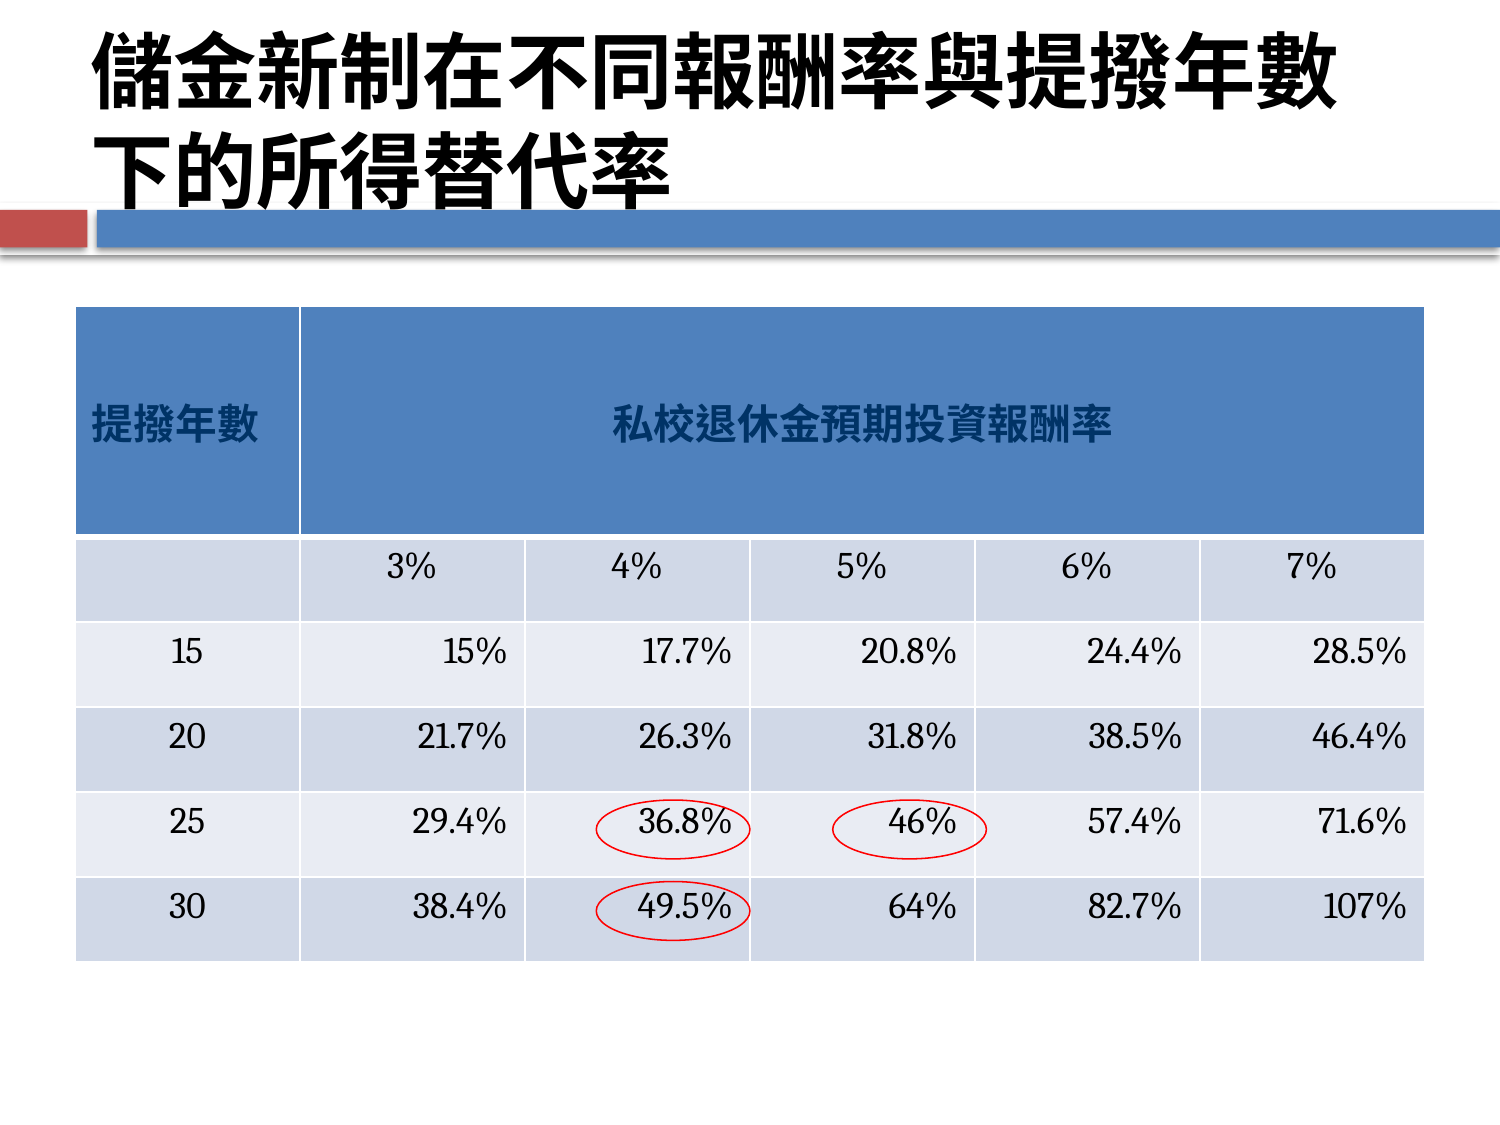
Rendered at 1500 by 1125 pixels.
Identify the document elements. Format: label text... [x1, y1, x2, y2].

table_cell 20 [76, 708, 299, 791]
table_cell 25 [76, 793, 299, 876]
table_cell 30 [76, 878, 299, 961]
table_cell 15 [76, 623, 299, 706]
table_cell 29.4% [301, 793, 524, 876]
table_cell 31.8% [751, 708, 974, 791]
table_cell 24.4% [976, 623, 1199, 706]
table_cell 20.8% [751, 623, 974, 706]
table_cell 36.8% [526, 793, 749, 876]
table_cell 26.3% [526, 708, 749, 791]
table_cell 5% [751, 540, 974, 621]
table_cell 7% [1201, 540, 1424, 621]
table_cell [76, 540, 299, 621]
table_cell 46.4% [1201, 708, 1424, 791]
table_cell 38.4% [301, 878, 524, 961]
table_cell 4% [526, 540, 749, 621]
table_cell 6% [976, 540, 1199, 621]
text_box [596, 881, 750, 941]
table_cell 57.4% [976, 793, 1199, 876]
table_cell 71.6% [1201, 793, 1424, 876]
table_cell 28.5% [1201, 623, 1424, 706]
table_cell 49.5% [526, 878, 749, 961]
table_cell 38.5% [976, 708, 1199, 791]
table_cell 64% [751, 878, 974, 961]
table_header 私校退休金預期投資報酬率 [301, 307, 1424, 534]
table_cell 3% [301, 540, 524, 621]
text_box [832, 800, 987, 859]
table_cell 21.7% [301, 708, 524, 791]
table_cell 46% [751, 793, 974, 876]
table_header 提撥年數 [76, 307, 299, 534]
table_cell 107% [1201, 878, 1424, 961]
table_cell 17.7% [526, 623, 749, 706]
title 儲金新制在不同報酬率與提撥年數下的所得替代率 [75, 24, 1425, 213]
text_box [596, 800, 750, 859]
table_cell 15% [301, 623, 524, 706]
table_cell 82.7% [976, 878, 1199, 961]
